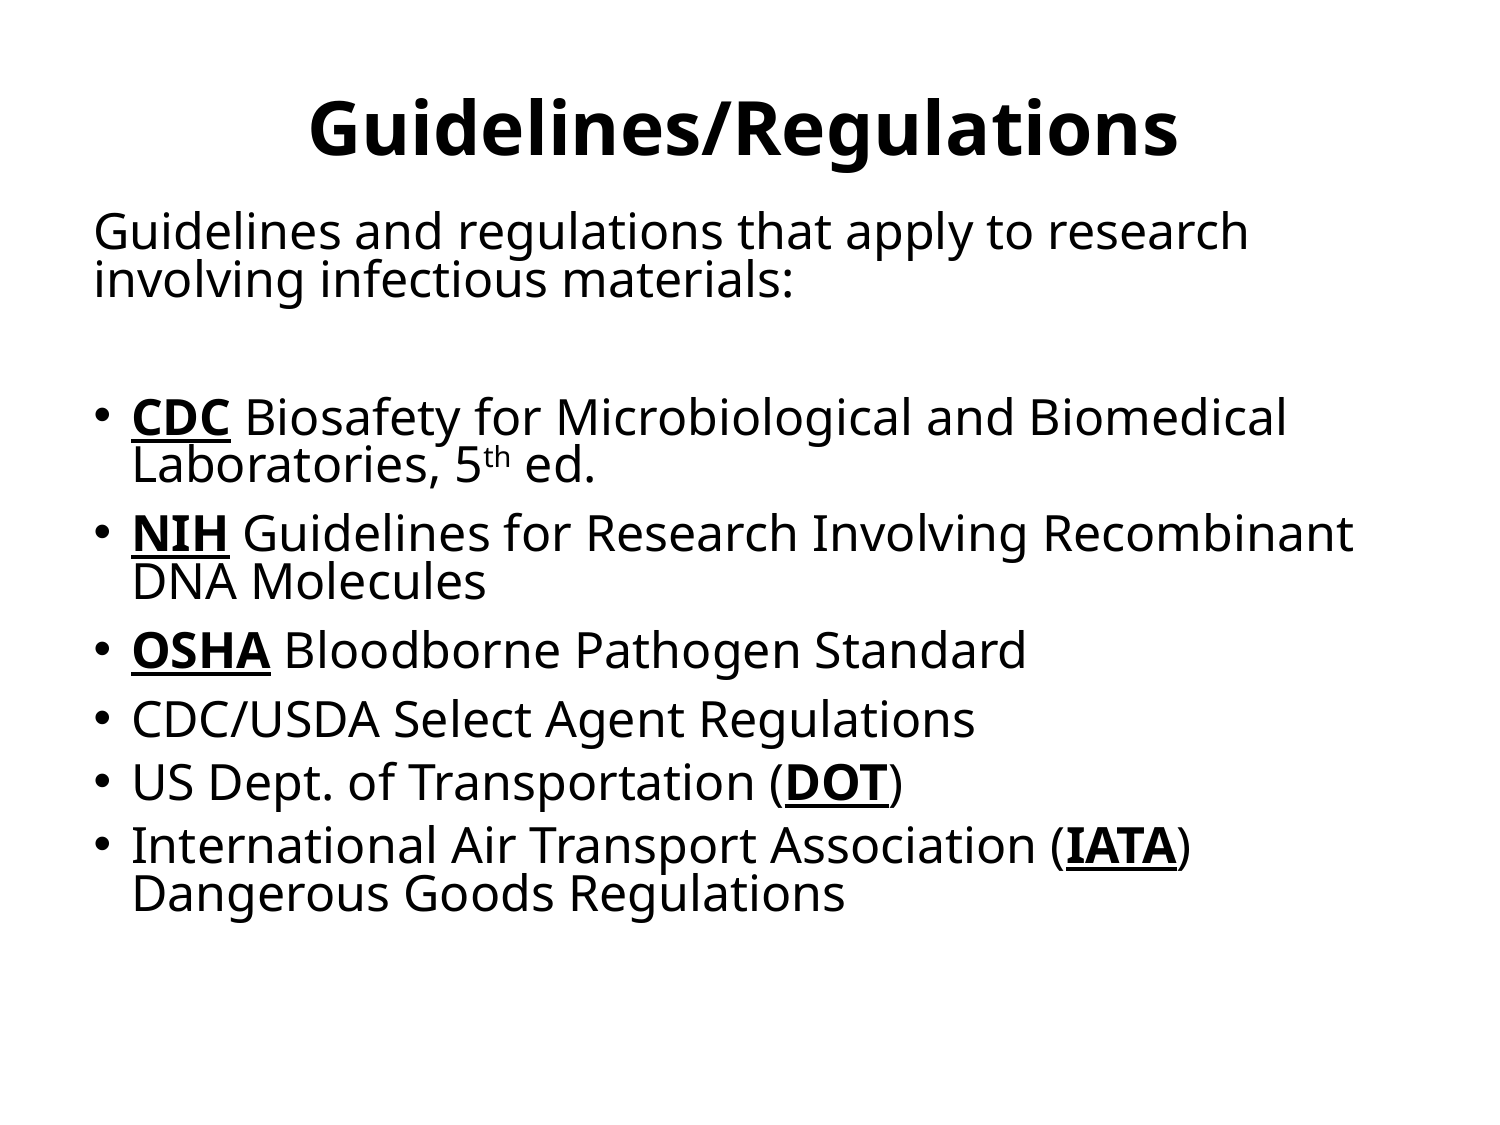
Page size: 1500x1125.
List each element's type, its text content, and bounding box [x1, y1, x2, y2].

list Guidelines and regulations that apply to research involving infectious materials: CDC Biosafety for Microbiological and Biomedical Laboratories, 5th ed. NIH Guidelines for Research Involving Recombinant DNA Molecules OSHA Bloodborne Pathogen Standard CDC/USDA Select Agent Regulations US Dept. of Transportation (DOT) International Air Transport Association (IATA) Dangerous Goods Regulations [78, 203, 1424, 979]
title Guidelines/Regulations [112, 37, 1375, 203]
